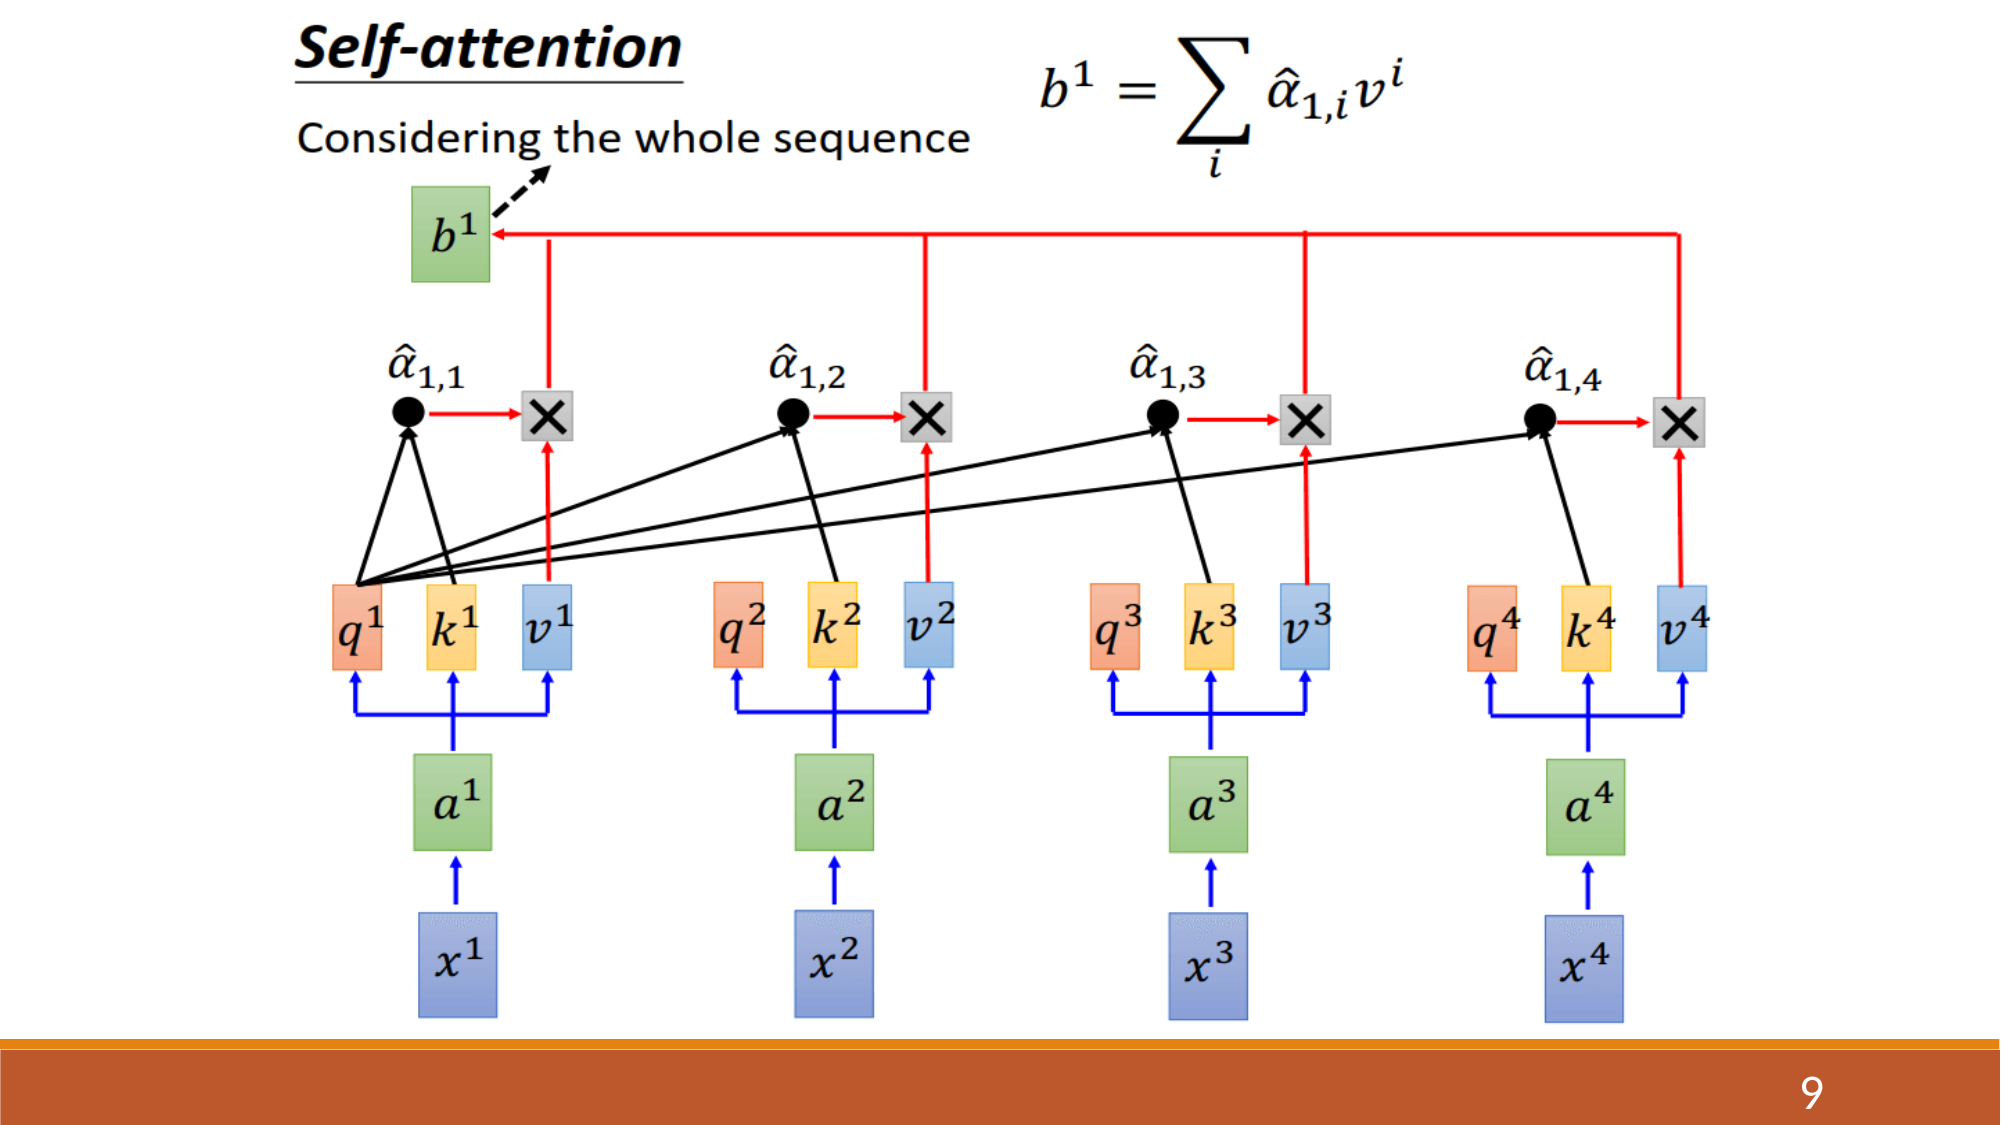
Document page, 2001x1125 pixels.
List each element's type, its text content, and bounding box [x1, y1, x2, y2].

picture [265, 0, 1733, 1036]
slide_number 9 [1624, 1059, 1840, 1120]
